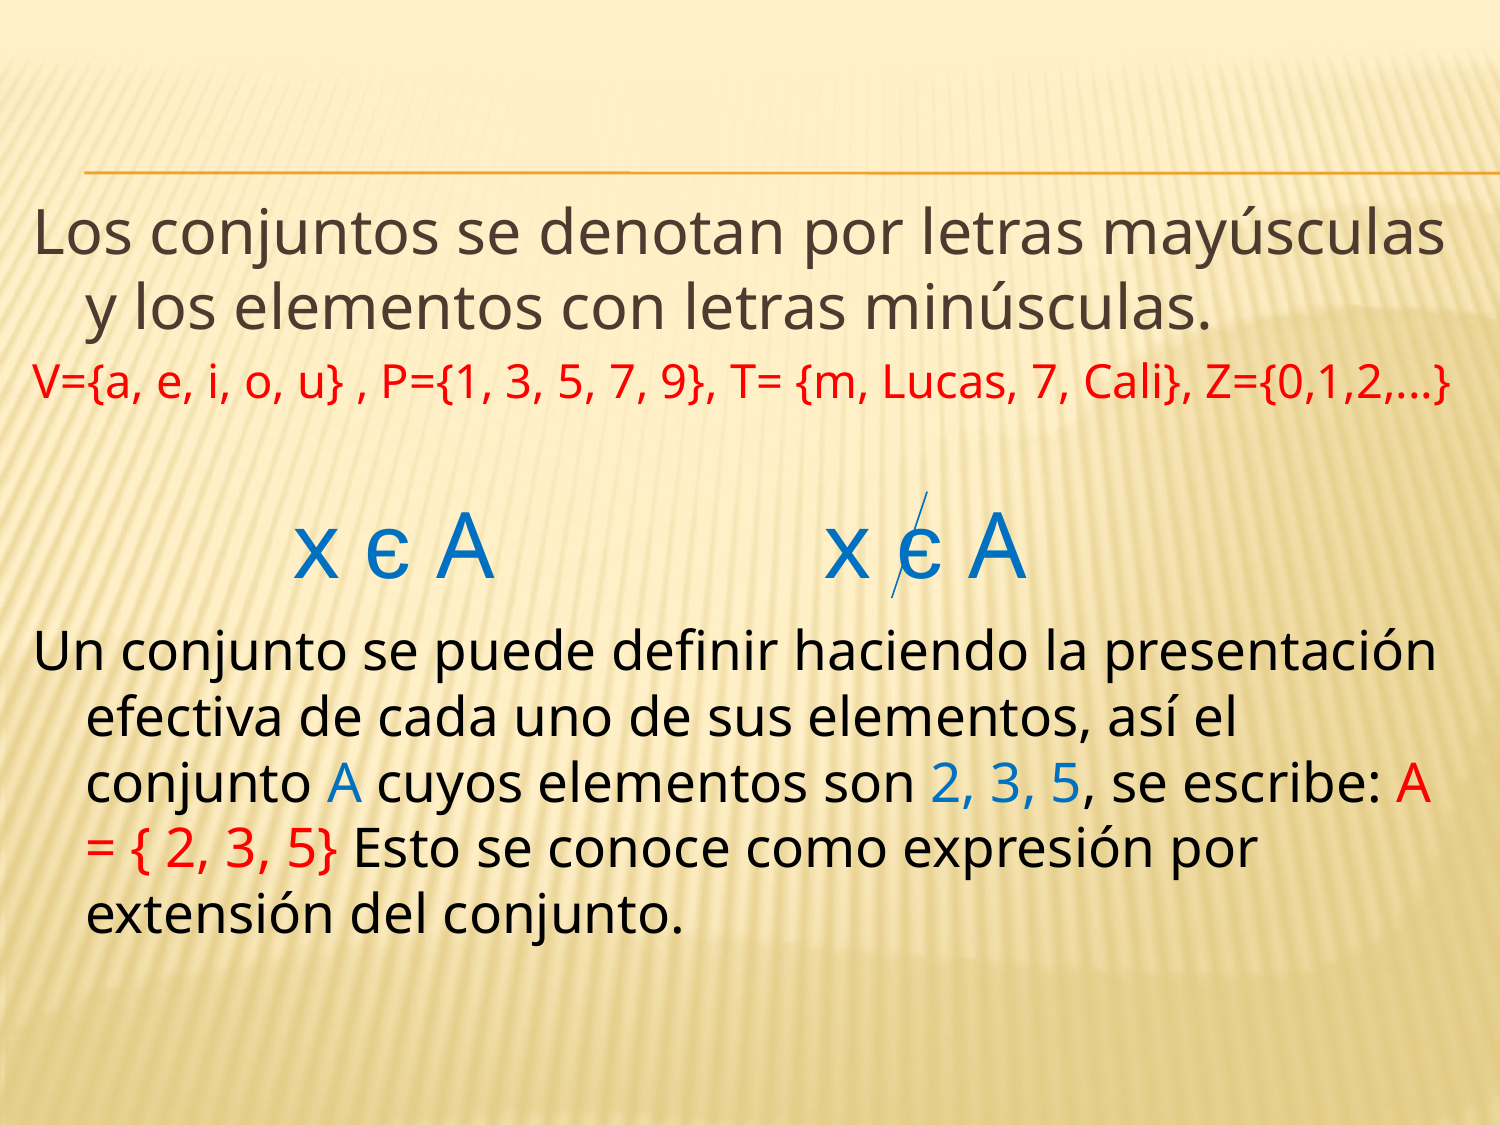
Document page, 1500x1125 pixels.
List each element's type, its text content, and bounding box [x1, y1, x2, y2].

text_box x є A [809, 479, 1075, 605]
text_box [891, 491, 928, 599]
text_box x є A [277, 479, 543, 605]
list Los conjuntos se denotan por letras mayúsculas y los elementos con letras minúsculas. V={a, e, i, o, u} , P={1, 3, 5, 7, 9}, T= {m, Lucas, 7, Cali}, Z={0,1,2,...} Un conjunto se puede definir haciendo la presentación efectiva de cada uno de sus elementos, así el conjunto A cuyos elementos son 2, 3, 5, se escribe: A = { 2, 3, 5} Esto se conoce como expresión por extensión del conjunto. [17, 184, 1477, 1083]
